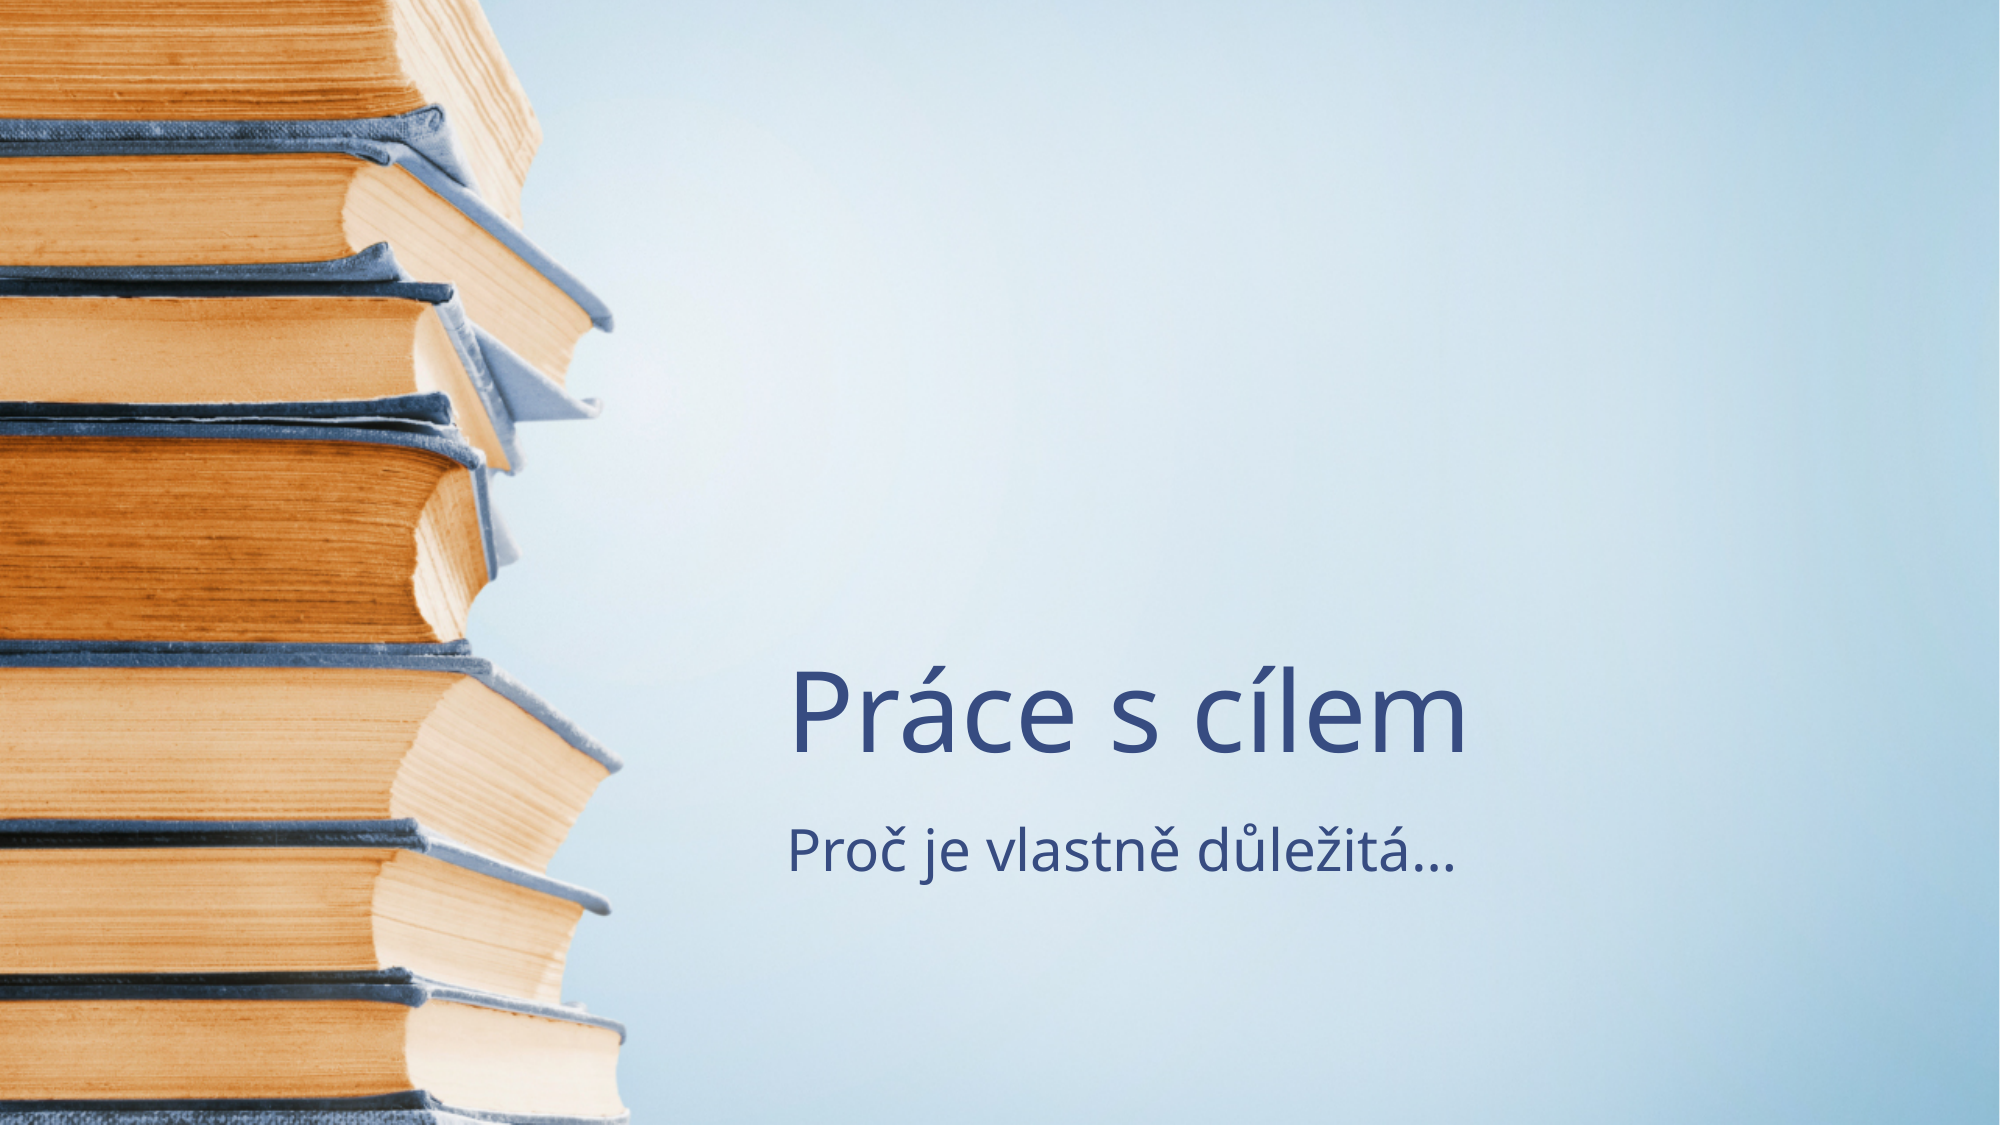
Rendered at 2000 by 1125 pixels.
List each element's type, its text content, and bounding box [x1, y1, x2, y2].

picture [0, 0, 2000, 1125]
title Práce s cílem [766, 245, 1917, 787]
subtitle Proč je vlastně důležitá… [766, 808, 1917, 1013]
